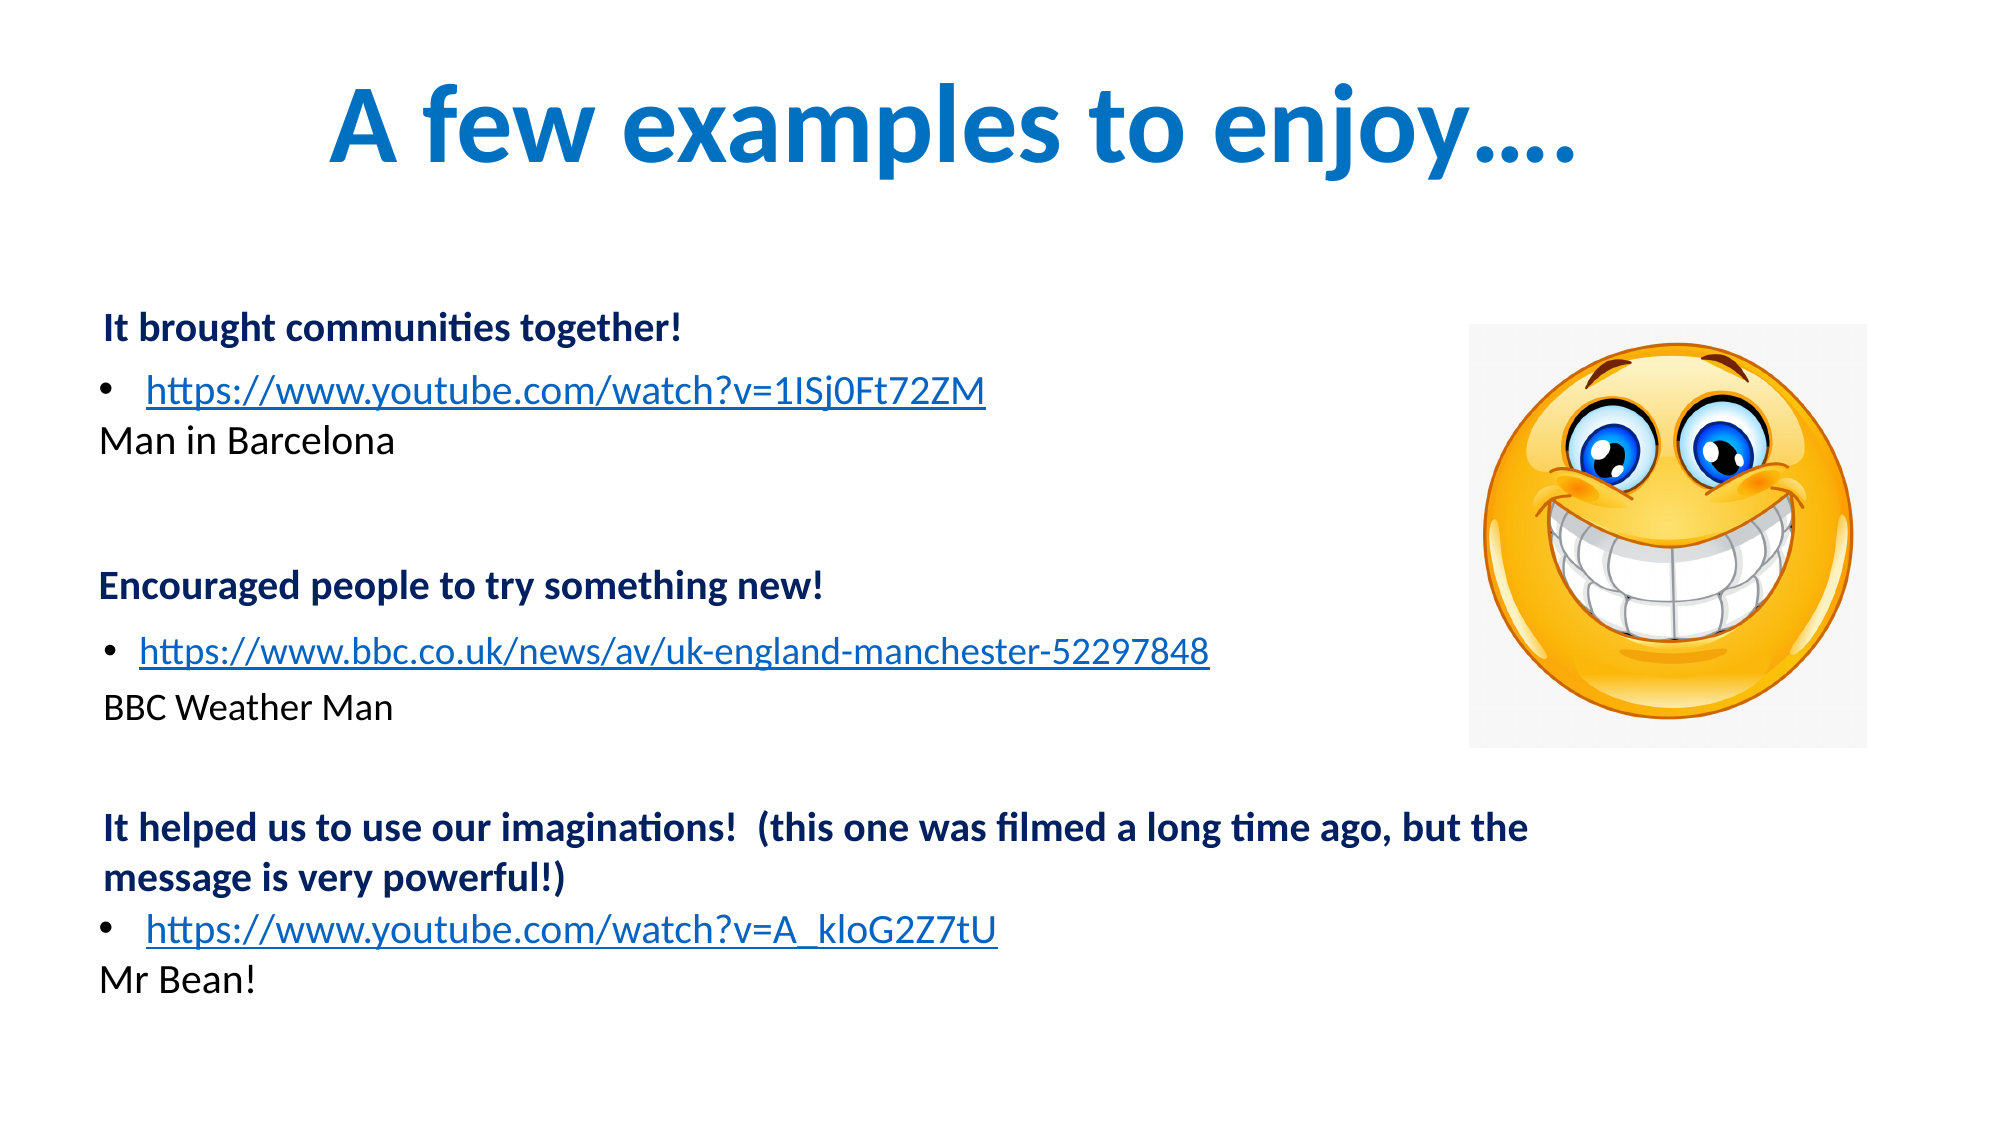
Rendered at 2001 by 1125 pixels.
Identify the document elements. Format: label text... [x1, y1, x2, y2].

text_box https://www.youtube.com/watch?v=1ISj0Ft72ZM Man in Barcelona [83, 355, 1269, 471]
picture [1469, 324, 1867, 748]
text_box It brought communities together! [88, 292, 1669, 358]
text_box A few examples to enjoy…. [256, 42, 1655, 193]
list https://www.bbc.co.uk/news/av/uk-england-manchester-52297848 BBC Weather Man [88, 623, 1469, 738]
text_box Encouraged people to try something new! [83, 550, 1269, 616]
text_box https://www.youtube.com/watch?v=A_kloG2Z7tU Mr Bean! [83, 894, 1763, 1010]
text_box It helped us to use our imaginations! (this one was filmed a long time ago, but the message is very powerful!) [88, 792, 1689, 894]
